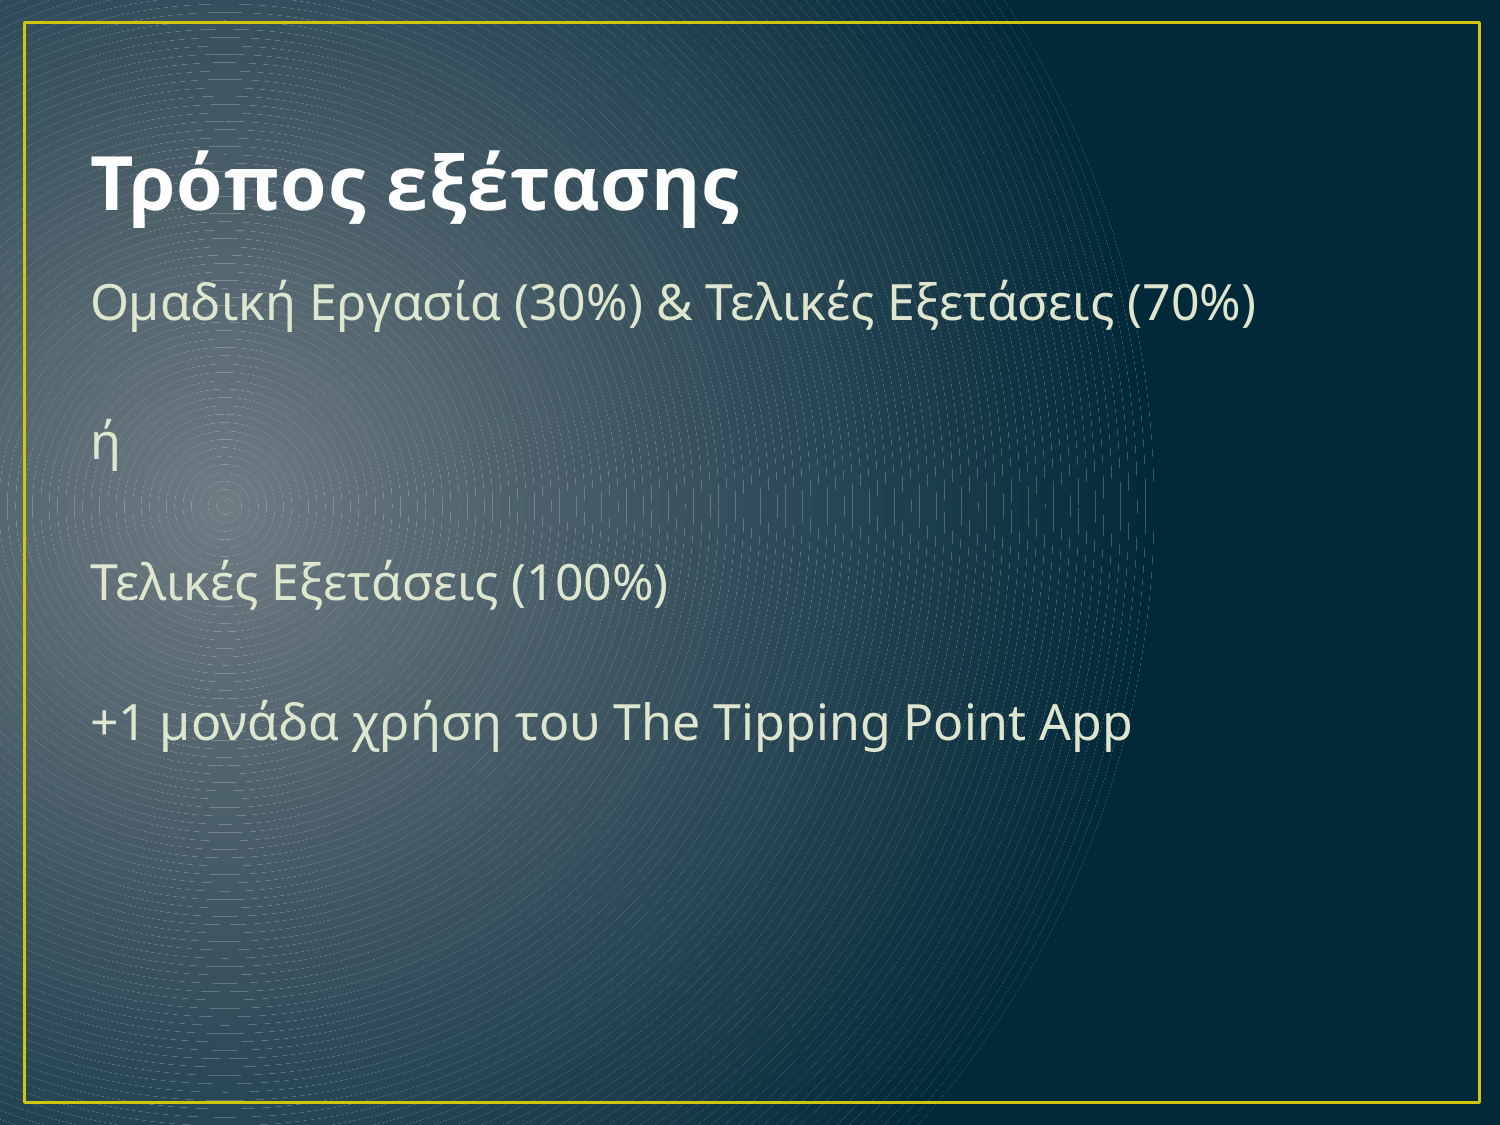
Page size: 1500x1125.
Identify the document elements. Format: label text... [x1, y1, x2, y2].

list Ομαδική Εργασία (30%) & Τελικές Εξετάσεις (70%) ή Τελικές Εξετάσεις (100%) +1 μονάδα χρήση του The Tipping Point App [75, 262, 1425, 1005]
title Τρόπος εξέτασης [75, 45, 1425, 233]
